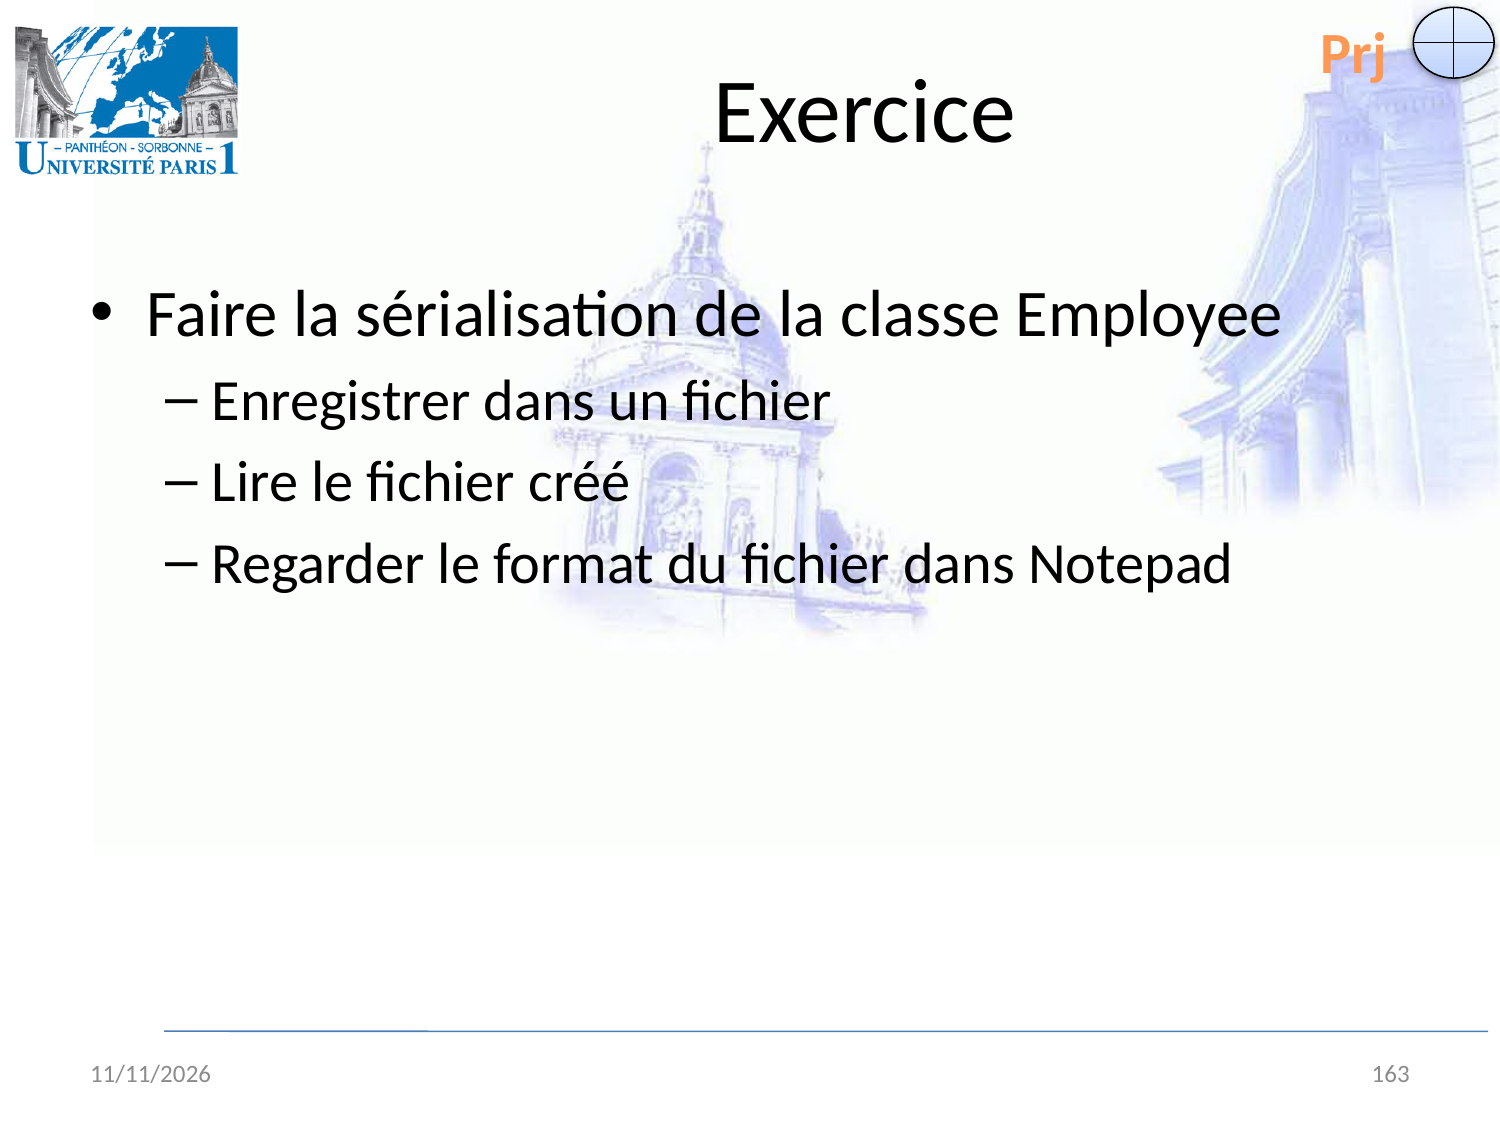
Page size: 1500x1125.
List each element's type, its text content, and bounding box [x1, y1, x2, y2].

list Faire la sérialisation de la classe Employee Enregistrer dans un fichier Lire le fichier créé Regarder le format du fichier dans Notepad [75, 262, 1425, 1005]
text_box Prj [1305, 7, 1403, 93]
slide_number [75, 1042, 425, 1103]
picture [0, 0, 1500, 1125]
slide_number 163 [1074, 1042, 1425, 1103]
text_box [1412, 6, 1495, 79]
title Exercice [257, 11, 1472, 200]
